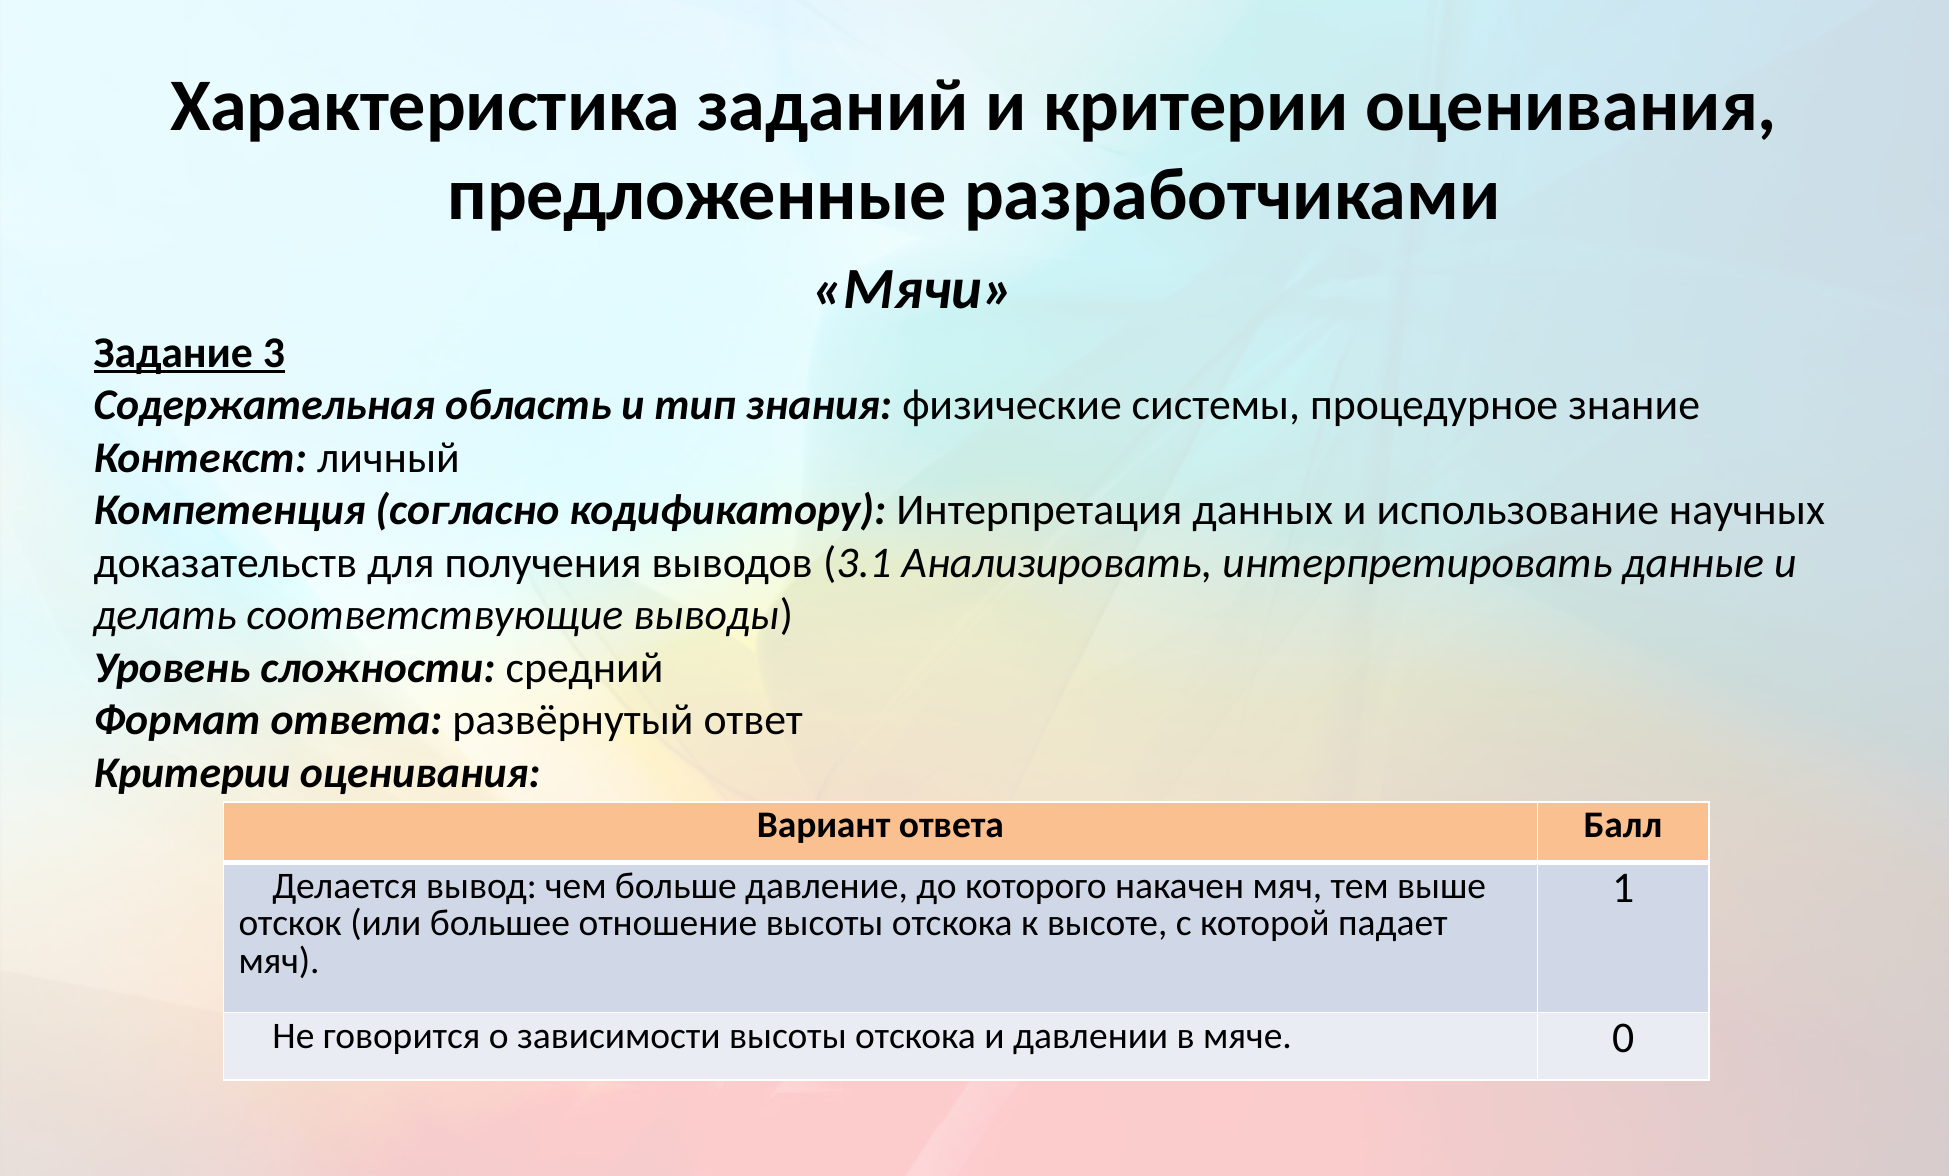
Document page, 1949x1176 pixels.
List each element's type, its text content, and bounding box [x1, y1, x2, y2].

text_box «Мячи» [797, 242, 1069, 315]
table_header Вариант ответа [224, 803, 1537, 860]
text_box Задание 3 Содержательная область и тип знания: физические системы, процедурное знание Контекст: личный Компетенция (согласно кодификатору): Интерпретация данных и использование научных доказательств для получения выводов (3.1 Анализировать, интерпретировать данные и делать соответствующие выводы) Уровень сложности: средний Формат ответа: развёрнутый ответ Критерии оценивания: [78, 315, 1854, 804]
table_cell Делается вывод: чем больше давление, до которого накачен мяч, тем выше отскок (или большее отношение высоты отскока к высоте, с которой падает мяч). [224, 865, 1537, 1012]
table_cell 0 [1538, 1013, 1708, 1079]
table_header Балл [1538, 803, 1708, 860]
table_cell Не говорится о зависимости высоты отскока и давлении в мяче. [224, 1013, 1537, 1079]
table_cell 1 [1538, 865, 1708, 1012]
title Характеристика заданий и критерии оценивания, предложенные разработчиками [97, 47, 1852, 243]
